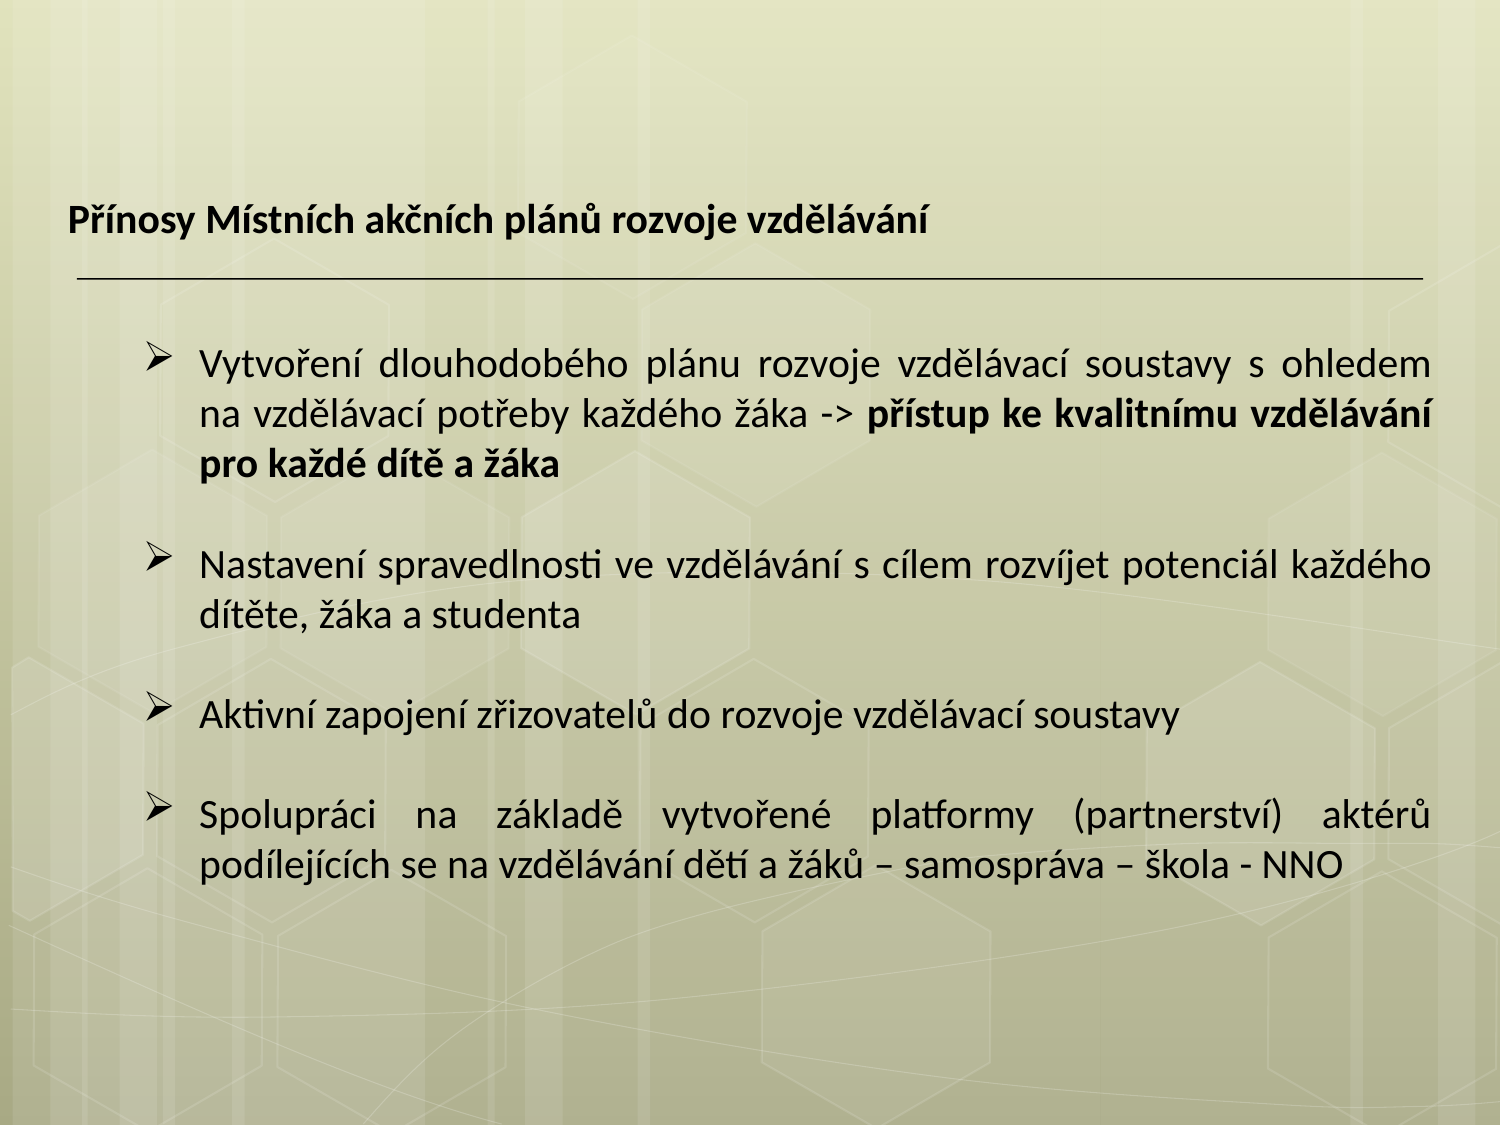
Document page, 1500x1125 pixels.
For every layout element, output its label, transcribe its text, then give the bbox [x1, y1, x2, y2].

text_box Vytvoření dlouhodobého plánu rozvoje vzdělávací soustavy s ohledem na vzdělávací potřeby každého žáka -> přístup ke kvalitnímu vzdělávání pro každé dítě a žáka Nastavení spravedlnosti ve vzdělávání s cílem rozvíjet potenciál každého dítěte, žáka a studenta Aktivní zapojení zřizovatelů do rozvoje vzdělávací soustavy Spolupráci na základě vytvořené platformy (partnerství) aktérů podílejících se na vzdělávání dětí a žáků – samospráva – škola - NNO [53, 278, 1447, 994]
text_box Přínosy Místních akčních plánů rozvoje vzdělávání [53, 184, 1447, 250]
